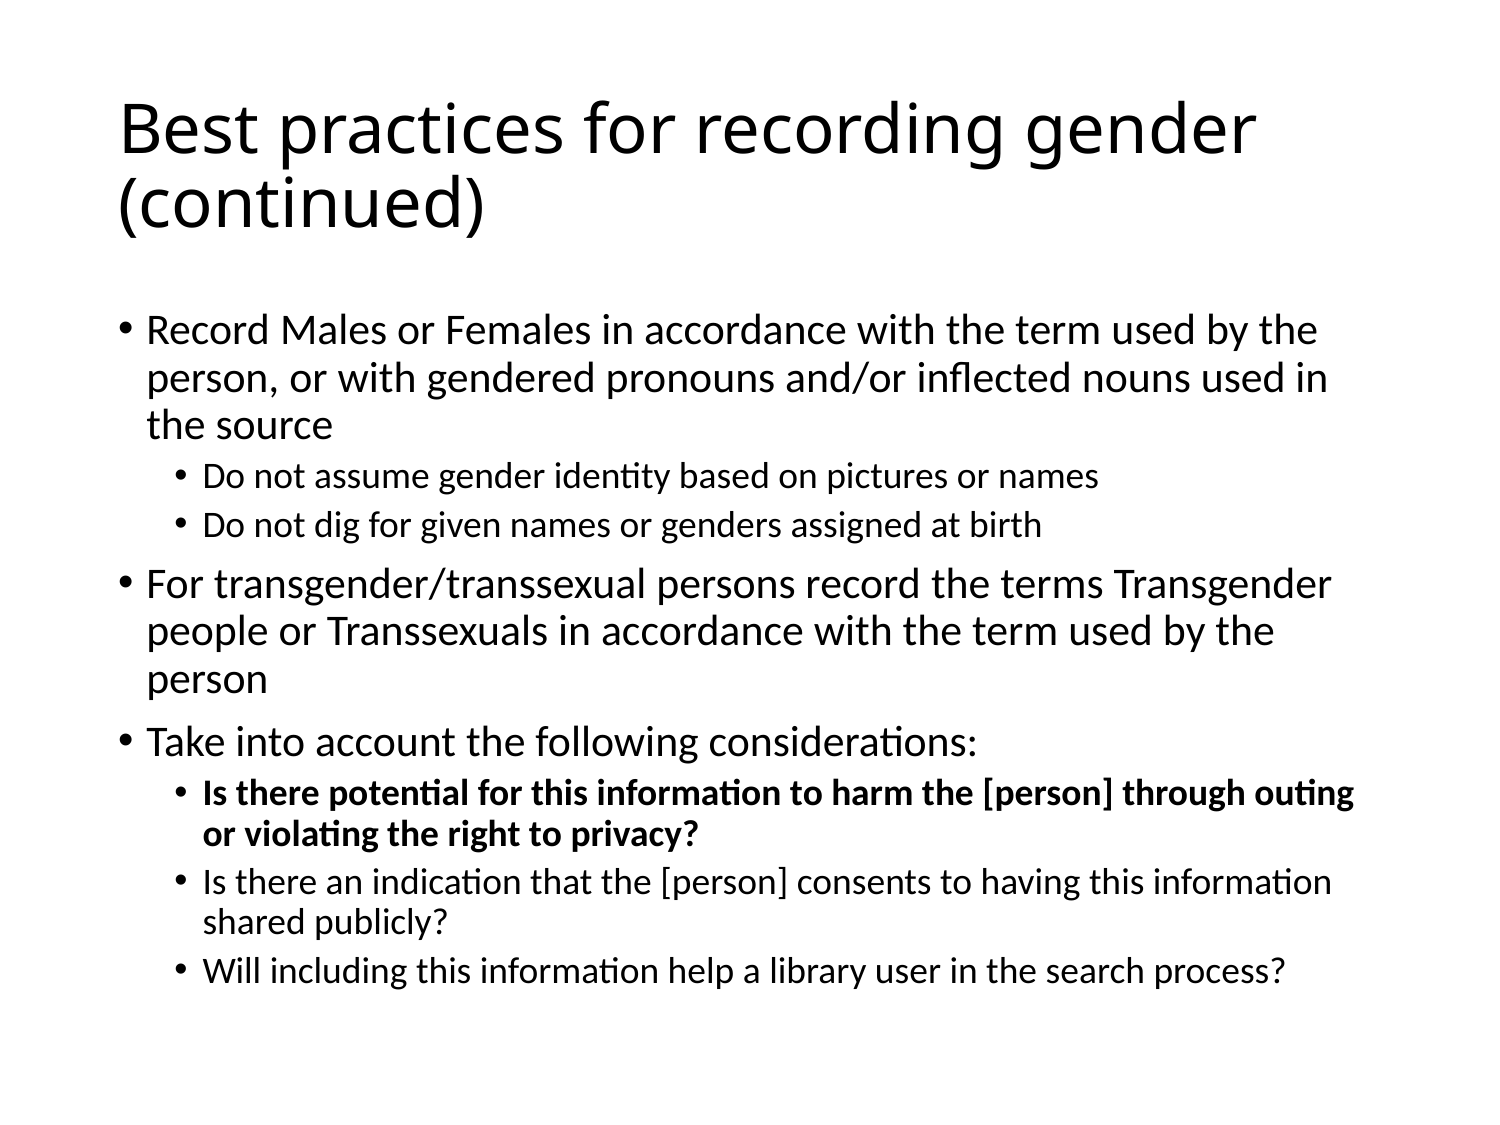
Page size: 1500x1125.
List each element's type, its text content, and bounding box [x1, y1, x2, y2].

title Best practices for recording gender (continued) [103, 59, 1397, 278]
list Record Males or Females in accordance with the term used by the person, or with gendered pronouns and/or inflected nouns used in the source Do not assume gender identity based on pictures or names Do not dig for given names or genders assigned at birth For transgender/transsexual persons record the terms Transgender people or Transsexuals in accordance with the term used by the person Take into account the following considerations: Is there potential for this information to harm the [person] through outing or violating the right to privacy? Is there an indication that the [person] consents to having this information shared publicly? Will including this information help a library user in the search process? [103, 299, 1397, 1014]
